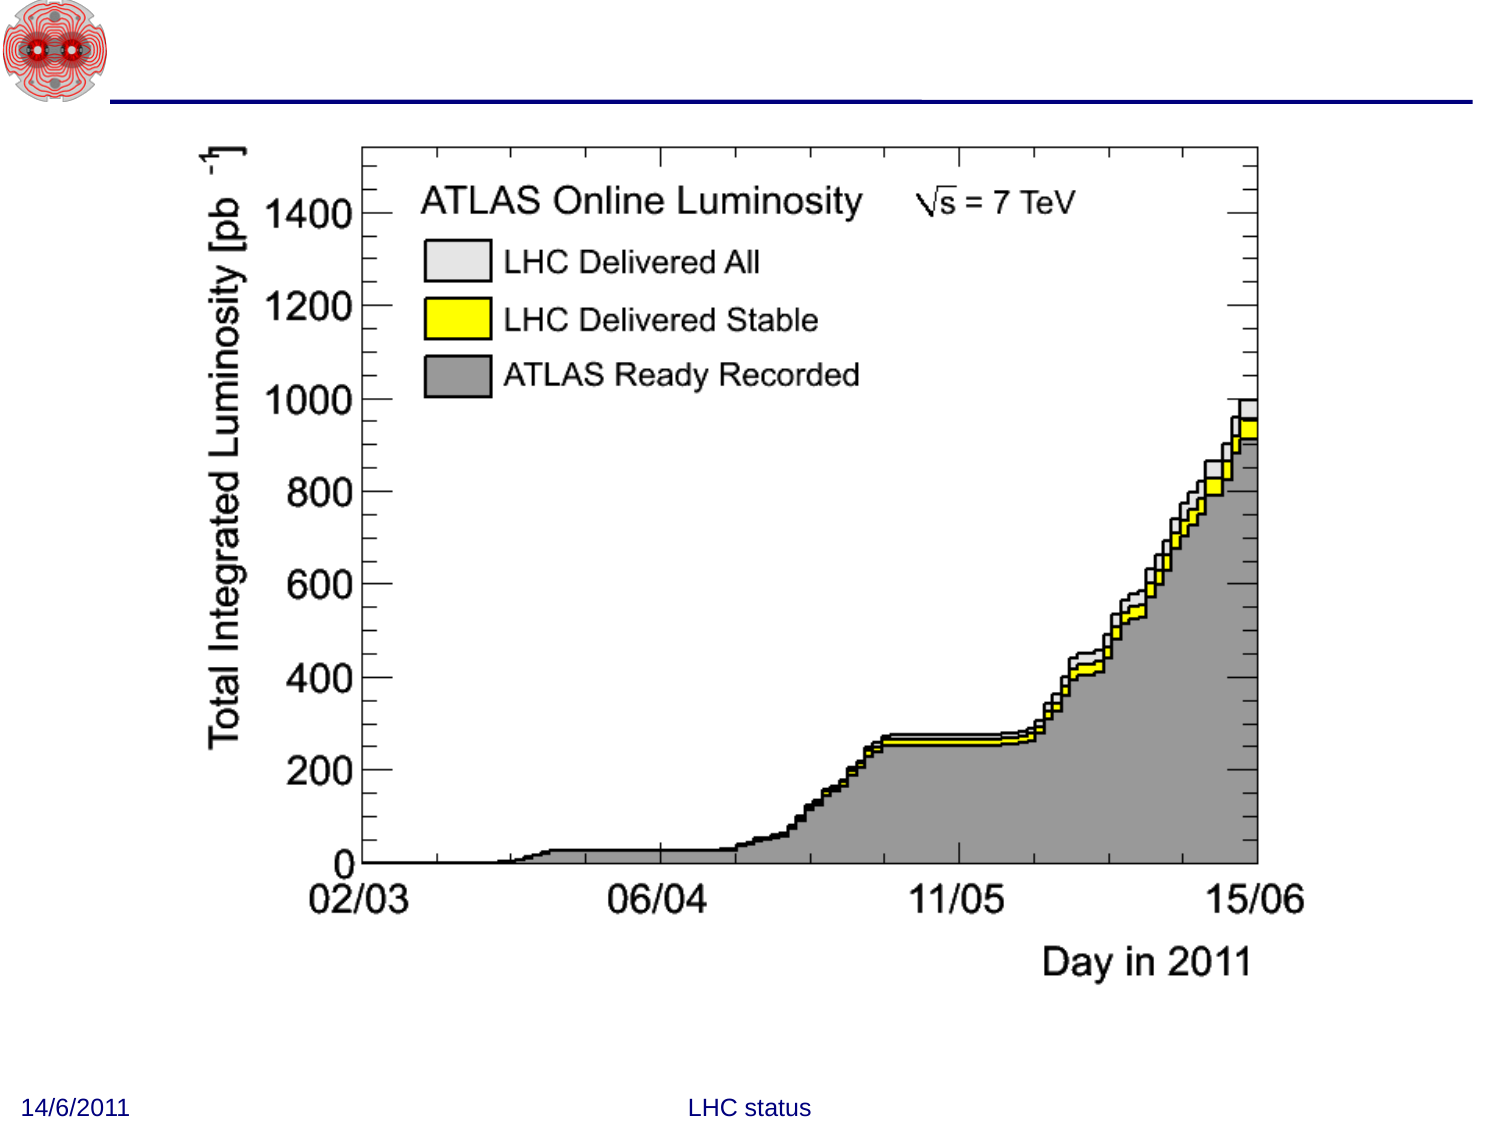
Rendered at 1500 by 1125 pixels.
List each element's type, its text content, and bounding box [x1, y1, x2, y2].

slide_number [5, 1085, 356, 1125]
picture [184, 128, 1315, 997]
footer LHC status [512, 1087, 988, 1125]
picture [0, 0, 108, 103]
